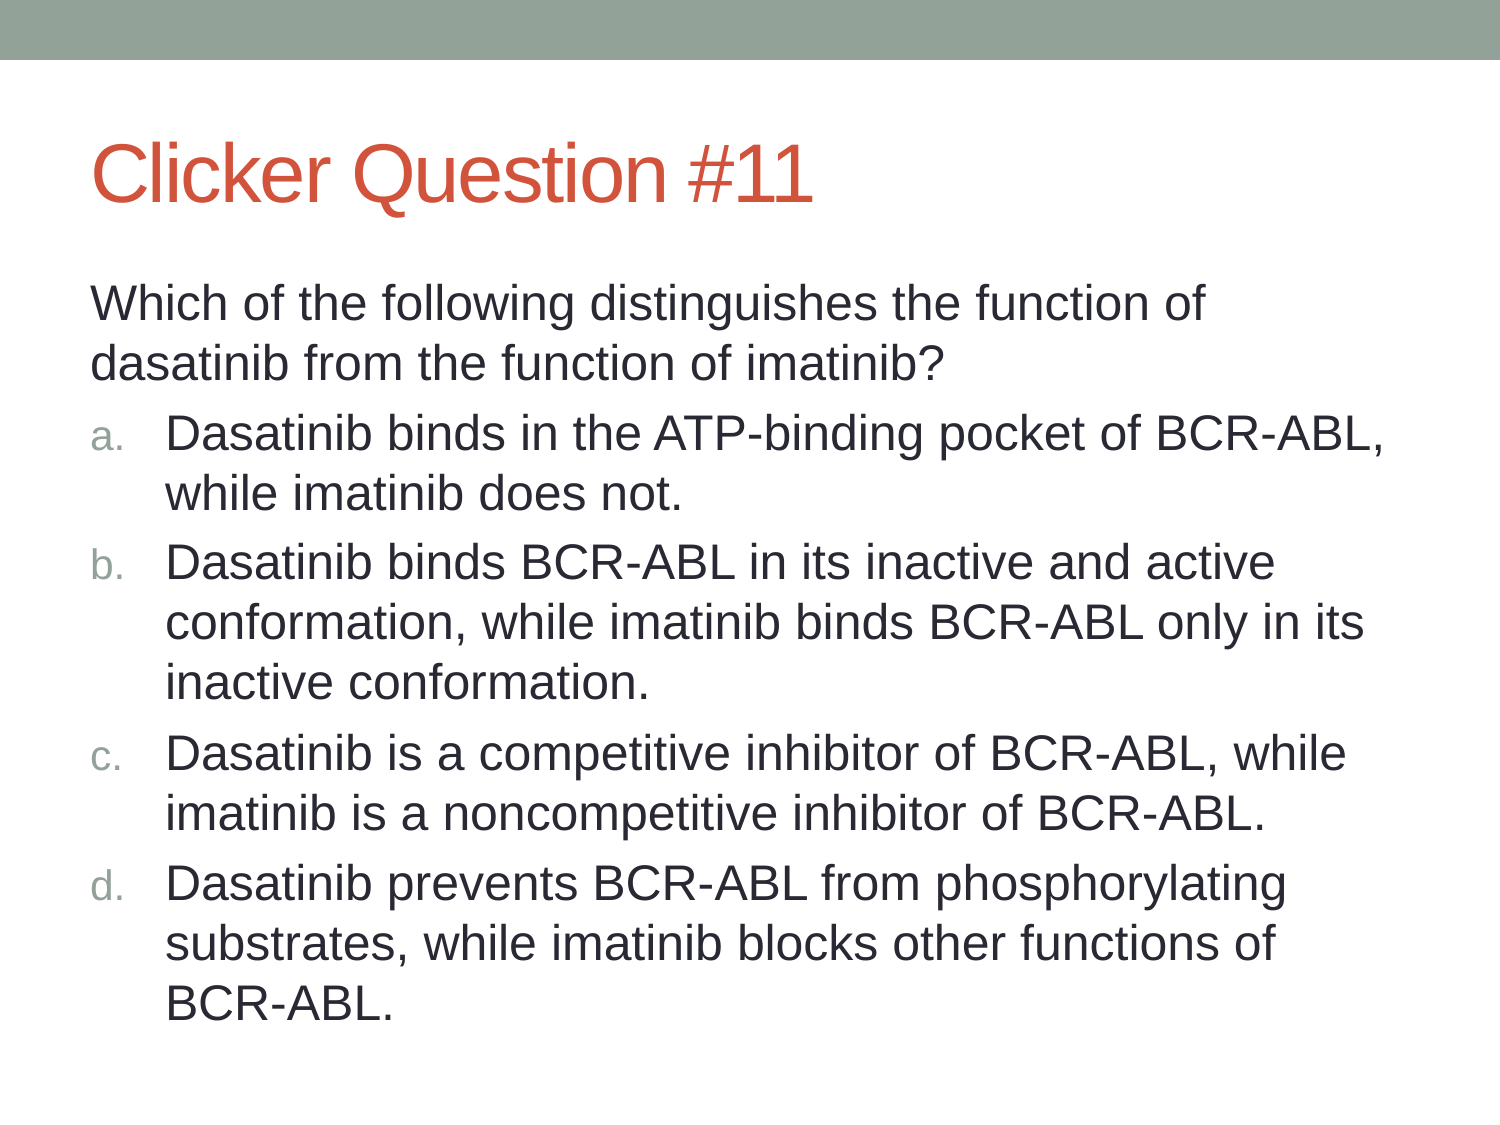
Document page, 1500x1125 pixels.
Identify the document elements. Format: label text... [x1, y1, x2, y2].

list Which of the following distinguishes the function of dasatinib from the function of imatinib? Dasatinib binds in the ATP-binding pocket of BCR-ABL, while imatinib does not. Dasatinib binds BCR-ABL in its inactive and active conformation, while imatinib binds BCR-ABL only in its inactive conformation. Dasatinib is a competitive inhibitor of BCR-ABL, while imatinib is a noncompetitive inhibitor of BCR-ABL. Dasatinib prevents BCR-ABL from phosphorylating substrates, while imatinib blocks other functions of BCR-ABL. [75, 262, 1425, 1063]
title Clicker Question #11 [75, 87, 1425, 250]
